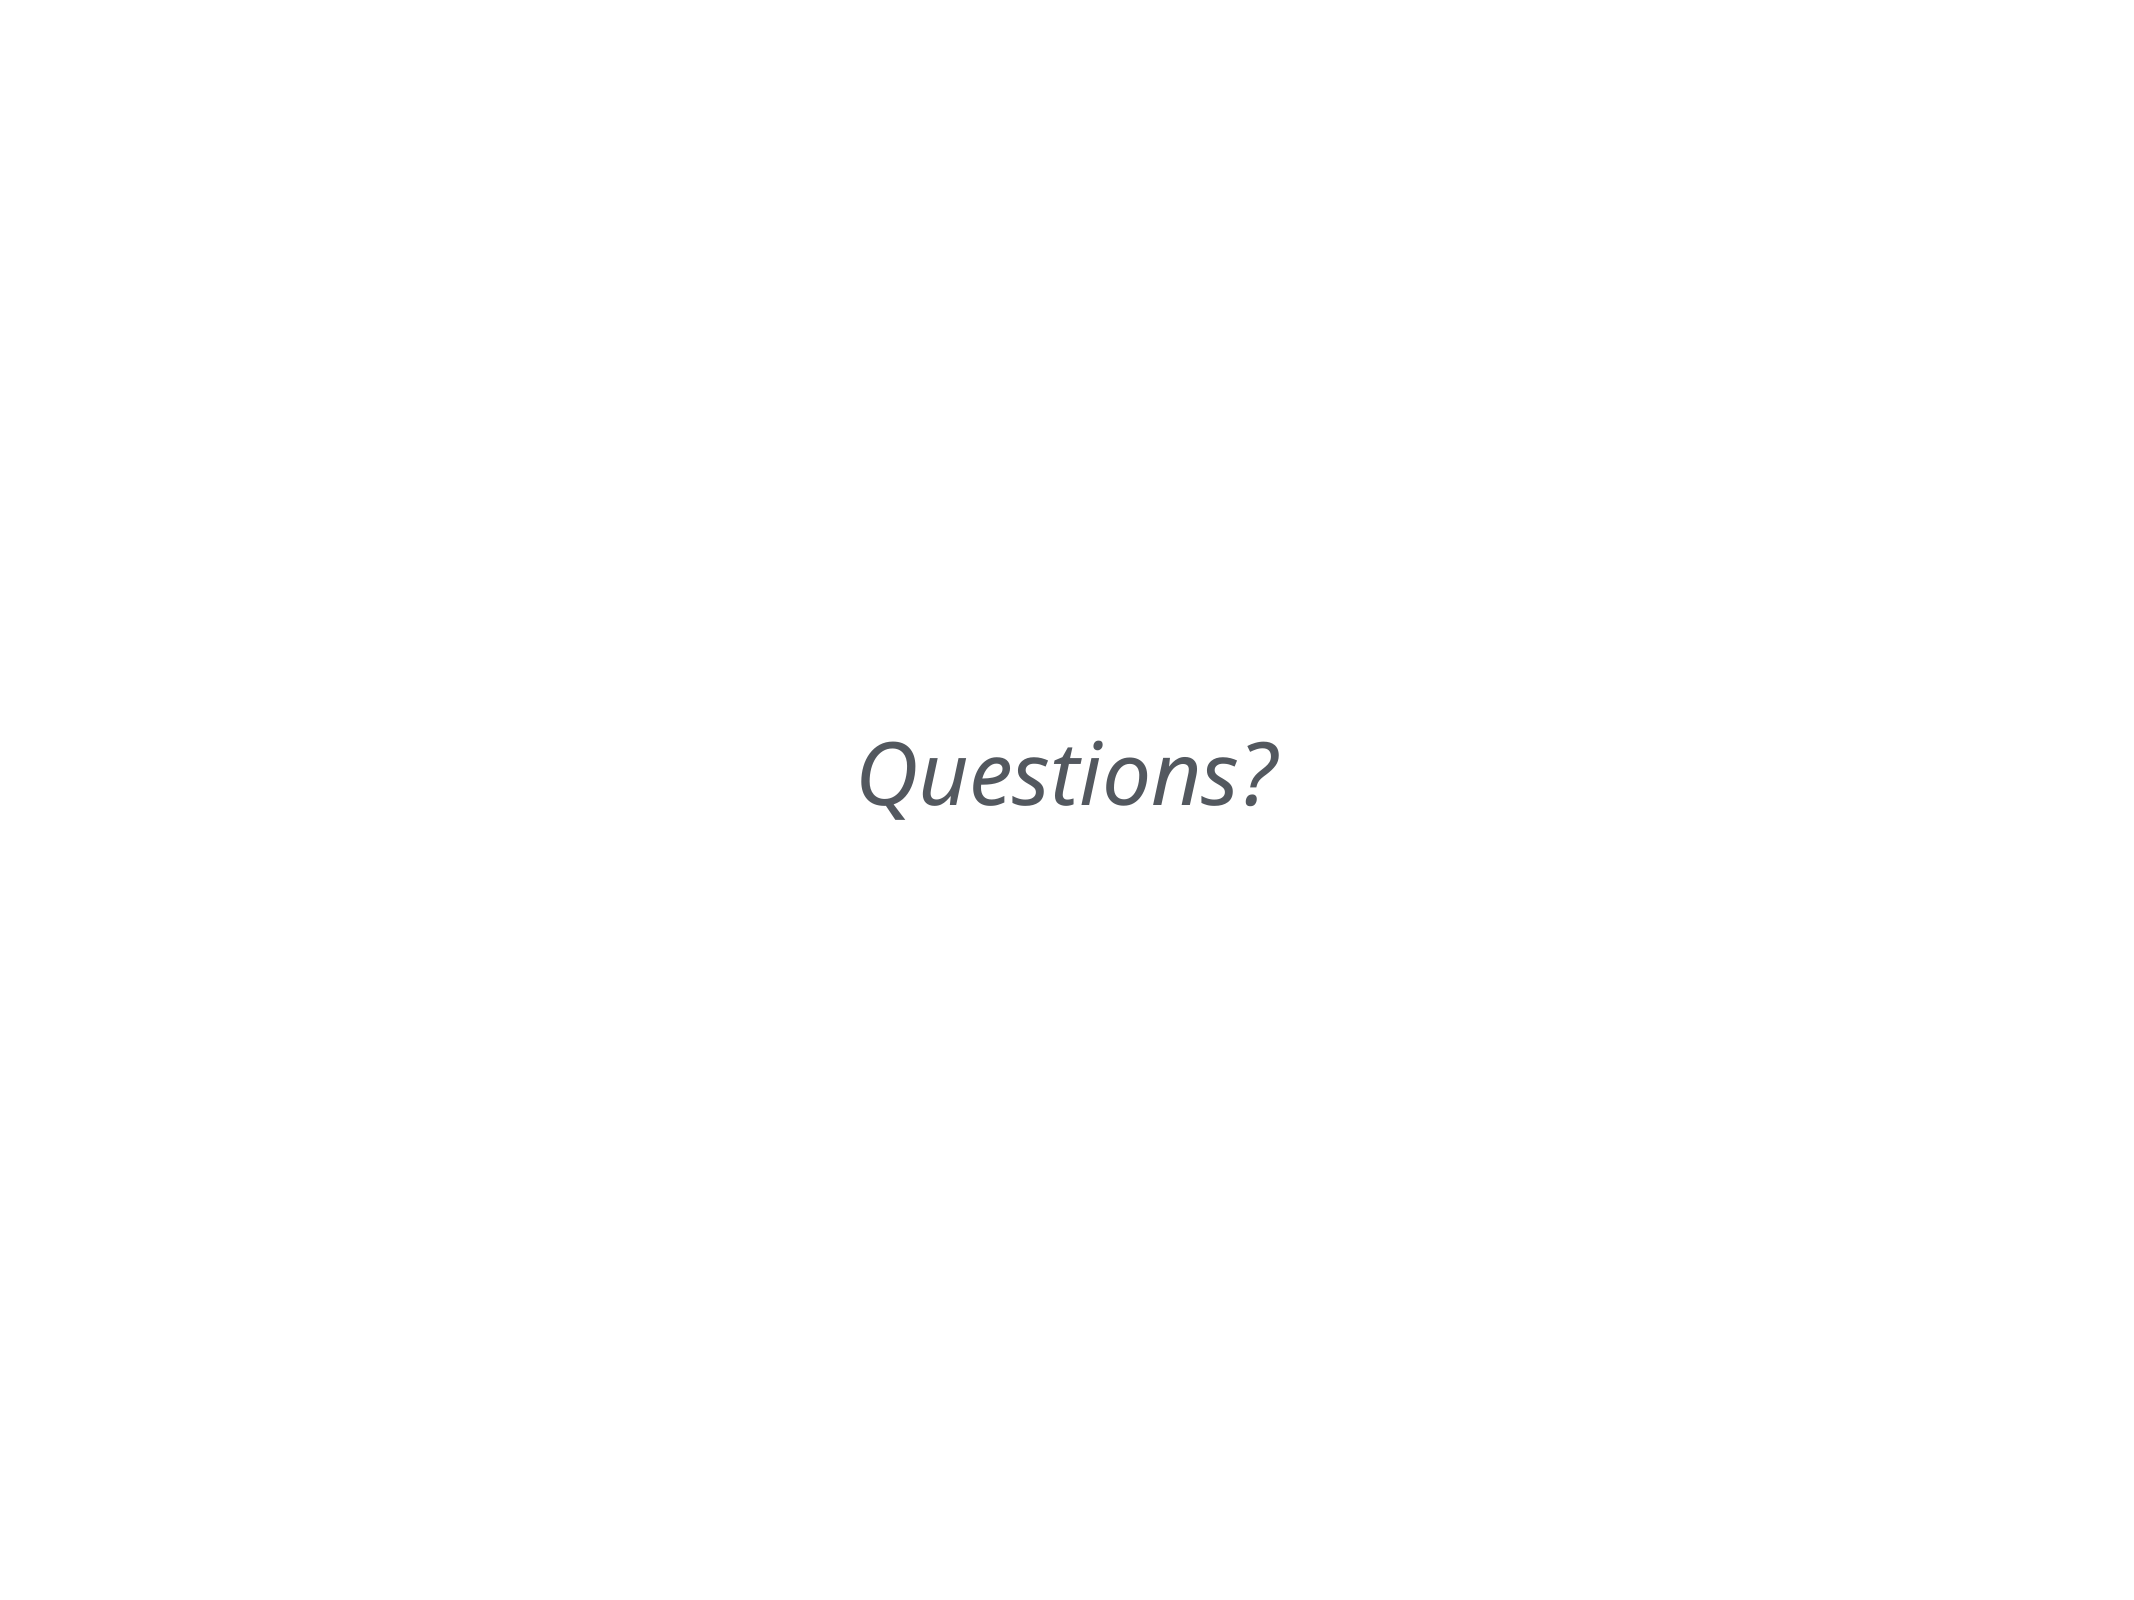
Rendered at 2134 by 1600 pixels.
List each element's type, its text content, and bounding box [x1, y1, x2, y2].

text_box Questions? [153, 718, 1981, 882]
